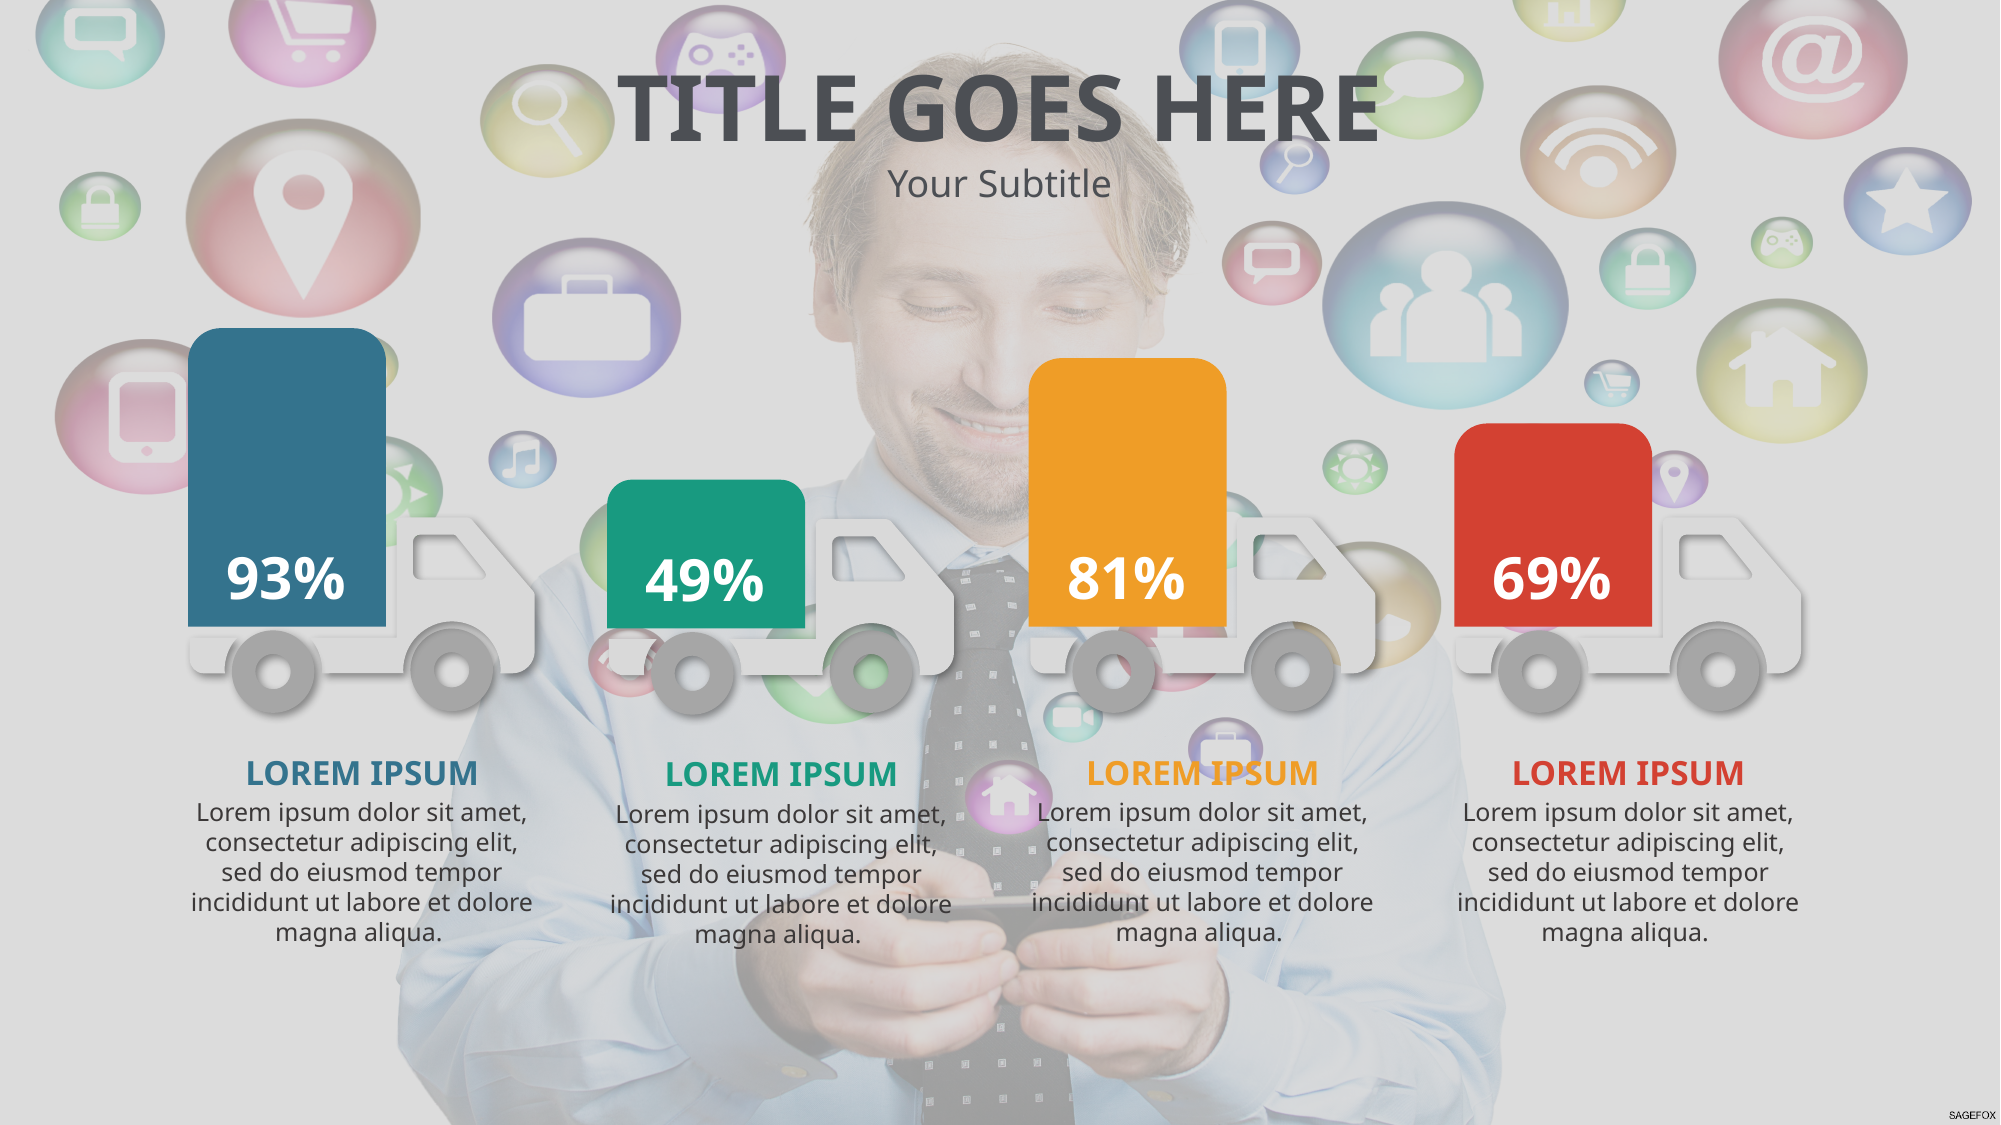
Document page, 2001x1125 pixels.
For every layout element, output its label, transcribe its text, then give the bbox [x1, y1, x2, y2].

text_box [1456, 517, 1802, 713]
text_box LOREM IPSUM Lorem ipsum dolor sit amet, consectetur adipiscing elit, sed do eiusmod tempor incididunt ut labore et dolore magna aliqua. [1015, 744, 1391, 954]
text_box LOREM IPSUM Lorem ipsum dolor sit amet, consectetur adipiscing elit, sed do eiusmod tempor incididunt ut labore et dolore magna aliqua. [593, 746, 969, 956]
text_box LOREM IPSUM Lorem ipsum dolor sit amet, consectetur adipiscing elit, sed do eiusmod tempor incididunt ut labore et dolore magna aliqua. [174, 744, 550, 954]
text_box [186, 326, 388, 628]
text_box TITLE GOES HERE Your Subtitle [548, 42, 1452, 212]
text_box [1027, 356, 1228, 628]
text_box [606, 478, 807, 630]
text_box LOREM IPSUM Lorem ipsum dolor sit amet, consectetur adipiscing elit, sed do eiusmod tempor incididunt ut labore et dolore magna aliqua. [1441, 744, 1817, 954]
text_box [608, 519, 954, 715]
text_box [189, 517, 535, 713]
picture [1925, 0, 2001, 1125]
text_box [1030, 517, 1376, 713]
text_box [1453, 422, 1654, 628]
